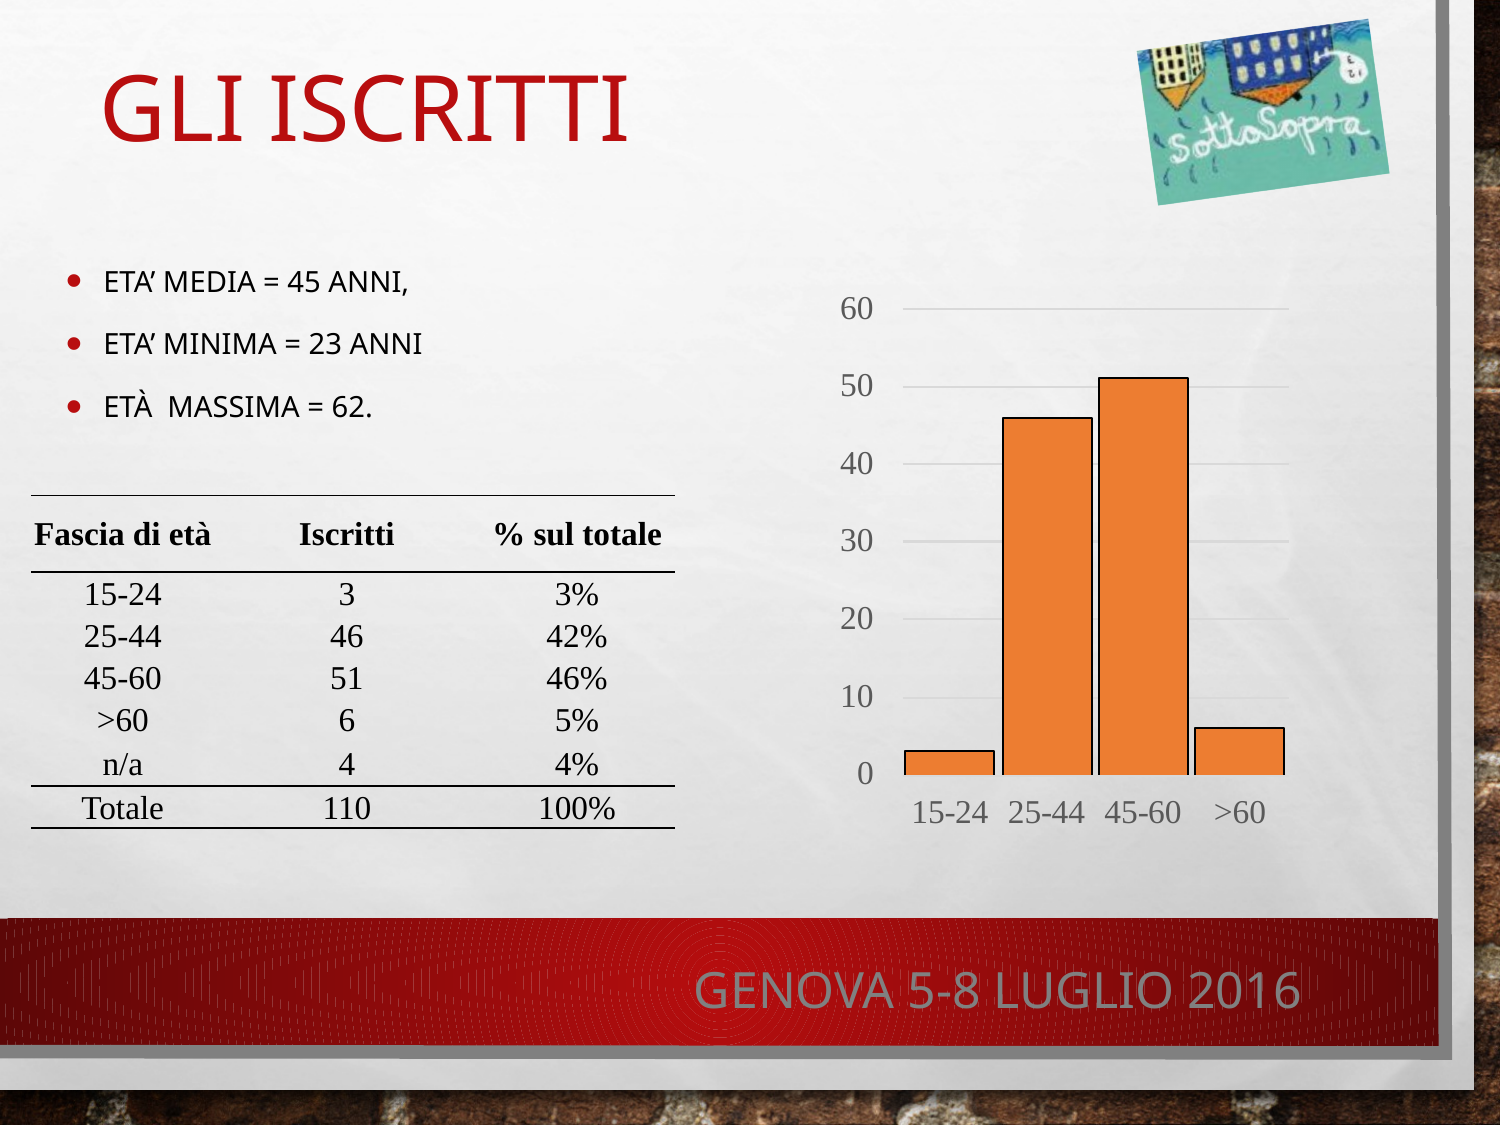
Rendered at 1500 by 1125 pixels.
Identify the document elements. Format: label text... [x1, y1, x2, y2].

table_cell >60 [31, 698, 214, 740]
table_header Iscritti [214, 496, 480, 571]
table_cell 25-44 [31, 614, 214, 656]
table_cell 100% [480, 787, 675, 827]
table_header Fascia di età [31, 496, 214, 571]
table_cell 46% [480, 656, 675, 698]
table_cell 45-60 [31, 656, 214, 698]
table_cell n/a [31, 740, 214, 785]
table_cell 3 [214, 573, 480, 614]
table_cell 110 [214, 787, 480, 827]
text_box Genova 5-8 luglio 2016 [84, 938, 1317, 1030]
picture [1137, 19, 1389, 205]
picture [821, 276, 1317, 849]
table_cell 42% [480, 614, 675, 656]
table_cell Totale [31, 787, 214, 827]
table_cell 4 [214, 740, 480, 785]
table_cell 4% [480, 740, 675, 785]
table_cell 15-24 [31, 573, 214, 614]
table_cell 5% [480, 698, 675, 740]
table_cell 46 [214, 614, 480, 656]
table_cell 3% [480, 573, 675, 614]
picture [0, 0, 1500, 1125]
table_cell 51 [214, 656, 480, 698]
table_cell 6 [214, 698, 480, 740]
title Gli iscritti [84, 17, 1364, 206]
list ETA’ MEDIA = 45 ANNI, Eta’ minima = 23 anni Età massima = 62. [50, 276, 743, 494]
table_header % sul totale [480, 496, 675, 571]
